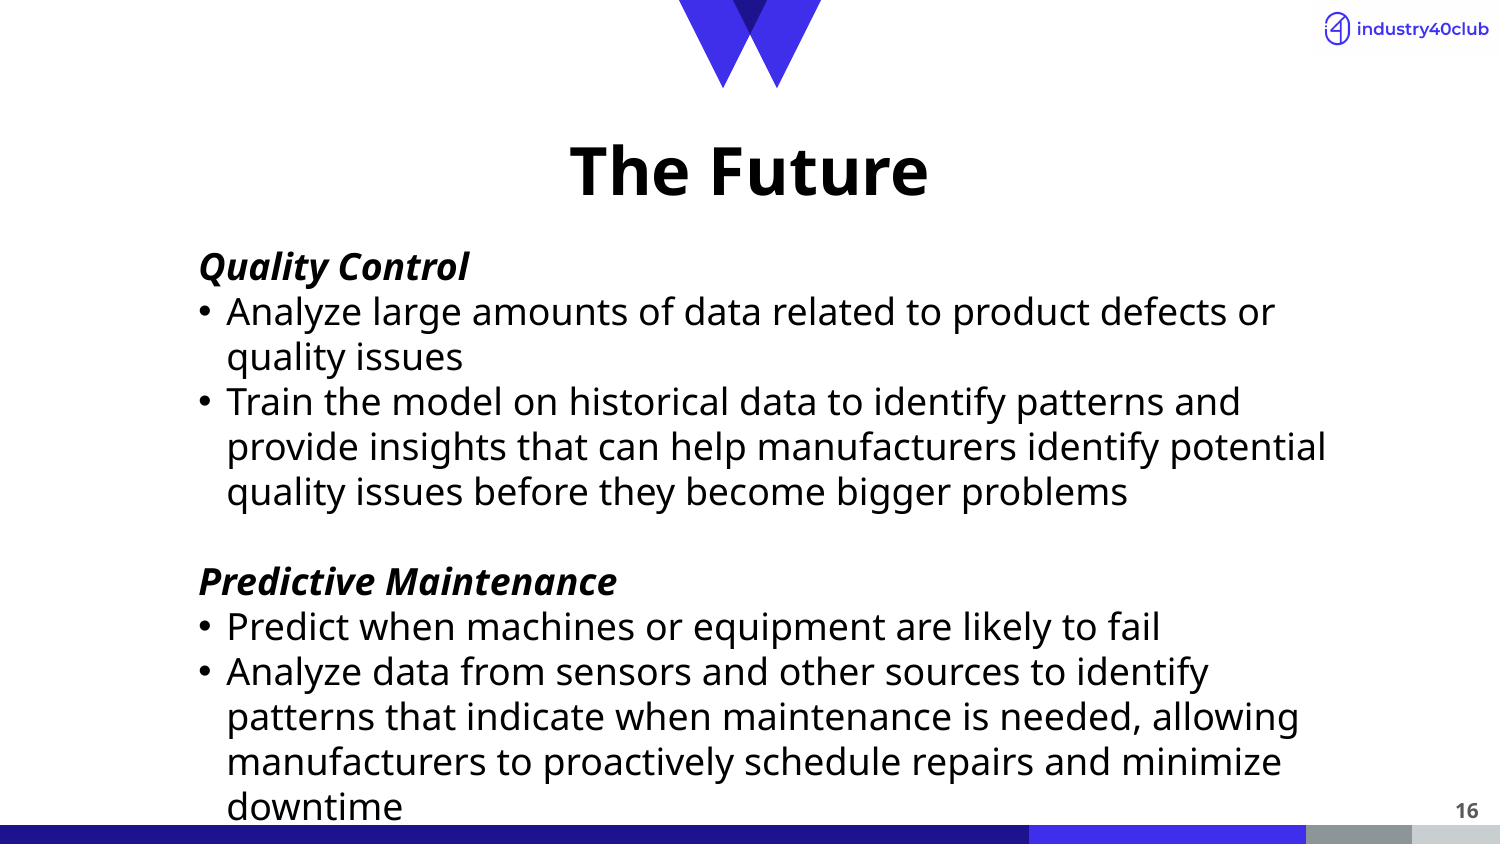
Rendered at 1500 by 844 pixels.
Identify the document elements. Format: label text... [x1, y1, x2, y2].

picture [0, 825, 1500, 844]
picture [1310, 0, 1500, 58]
text_box Quality Control Analyze large amounts of data related to product defects or quality issues Train the model on historical data to identify patterns and provide insights that can help manufacturers identify potential quality issues before they become bigger problems Predictive Maintenance Predict when machines or equipment are likely to fail Analyze data from sensors and other sources to identify patterns that indicate when maintenance is needed, allowing manufacturers to proactively schedule repairs and minimize downtime [162, 227, 1374, 817]
slide_number 16 [1403, 779, 1494, 823]
text_box The Future [75, 97, 1425, 224]
picture [678, 0, 822, 89]
